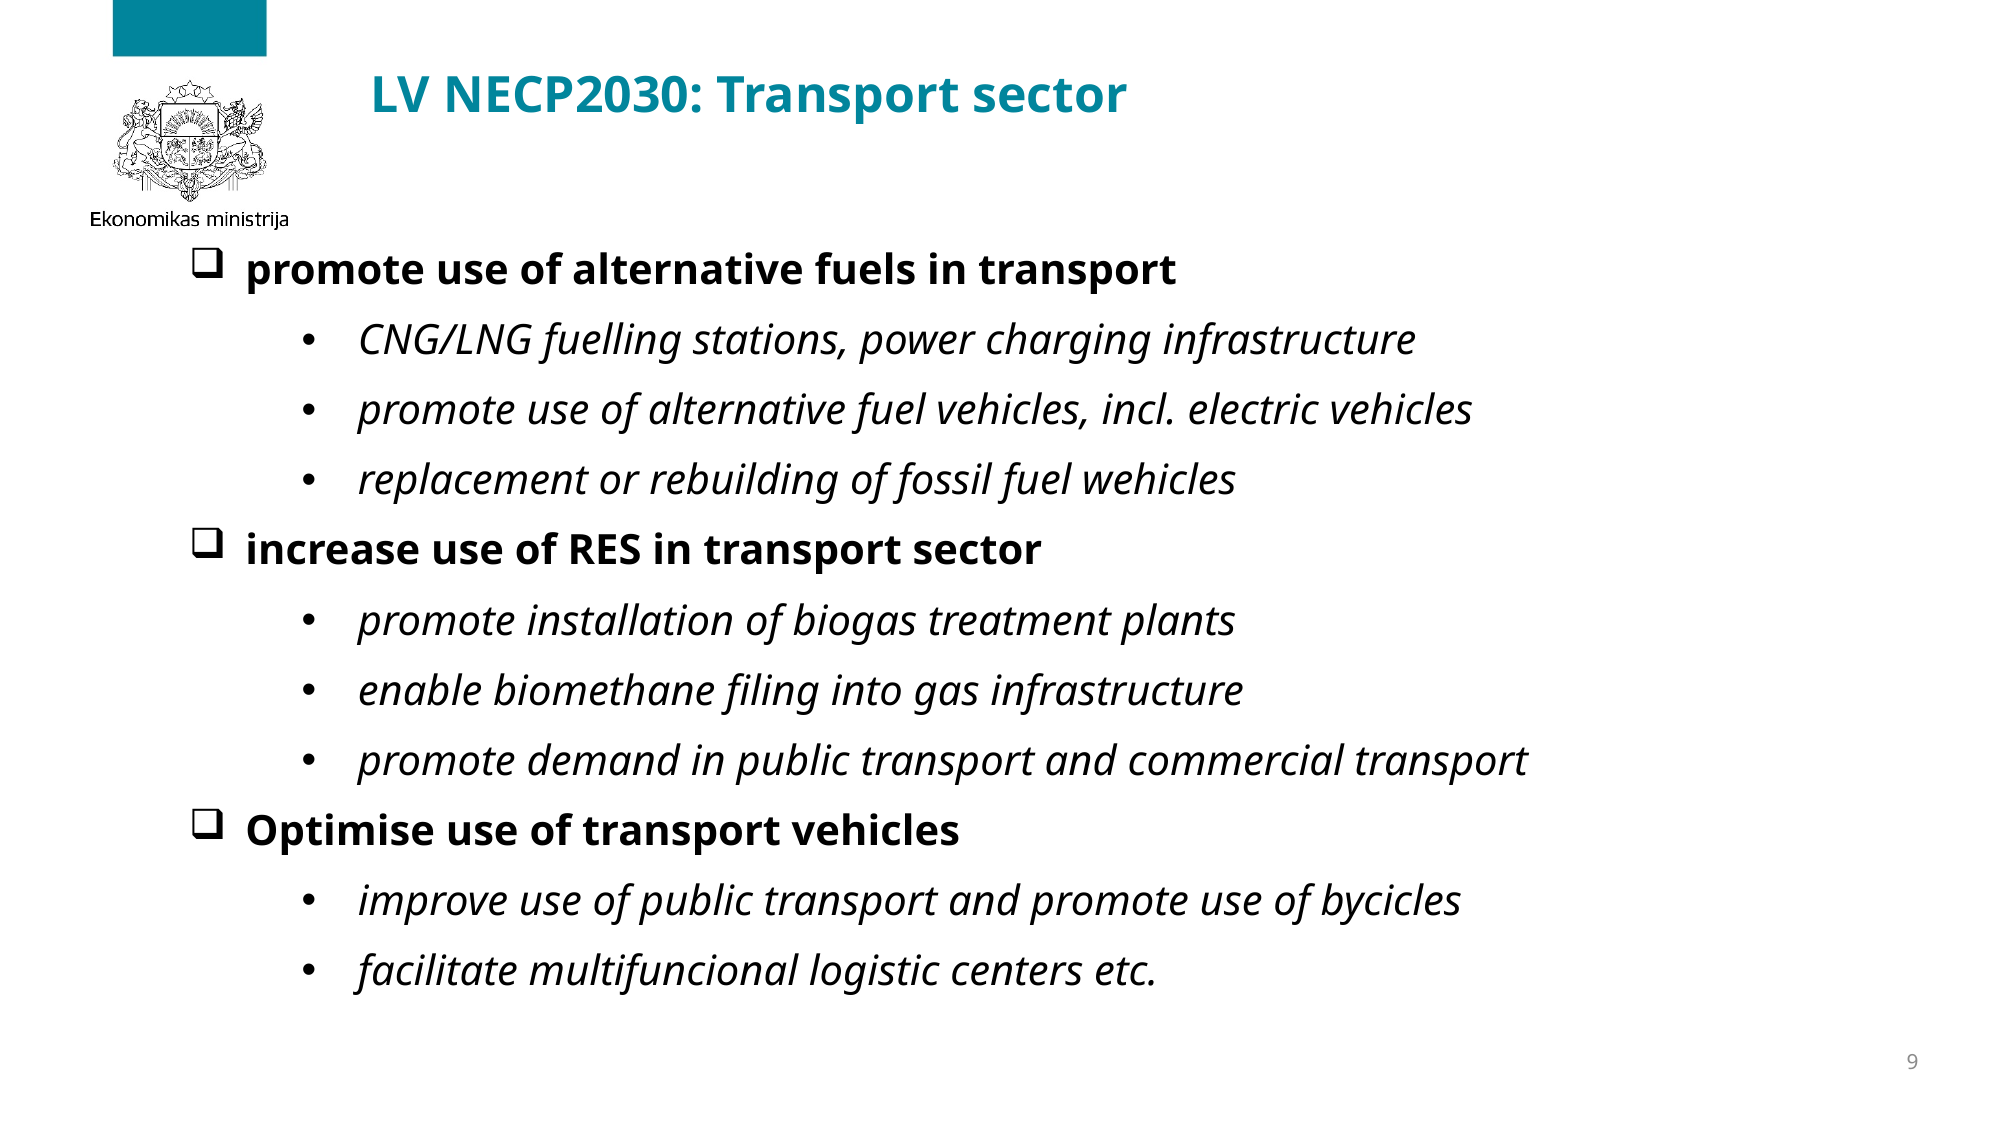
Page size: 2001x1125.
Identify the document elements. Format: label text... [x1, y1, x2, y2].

list promote use of alternative fuels in transport CNG/LNG fuelling stations, power charging infrastructure promote use of alternative fuel vehicles, incl. electric vehicles replacement or rebuilding of fossil fuel wehicles increase use of RES in transport sector promote installation of biogas treatment plants enable biomethane filing into gas infrastructure promote demand in public transport and commercial transport Optimise use of transport vehicles improve use of public transport and promote use of bycicles facilitate multifuncional logistic centers etc. [174, 241, 1934, 1071]
title LV NECP2030: Transport sector [355, 62, 1867, 233]
slide_number 9 [1866, 1037, 1934, 1088]
picture [91, 0, 288, 230]
